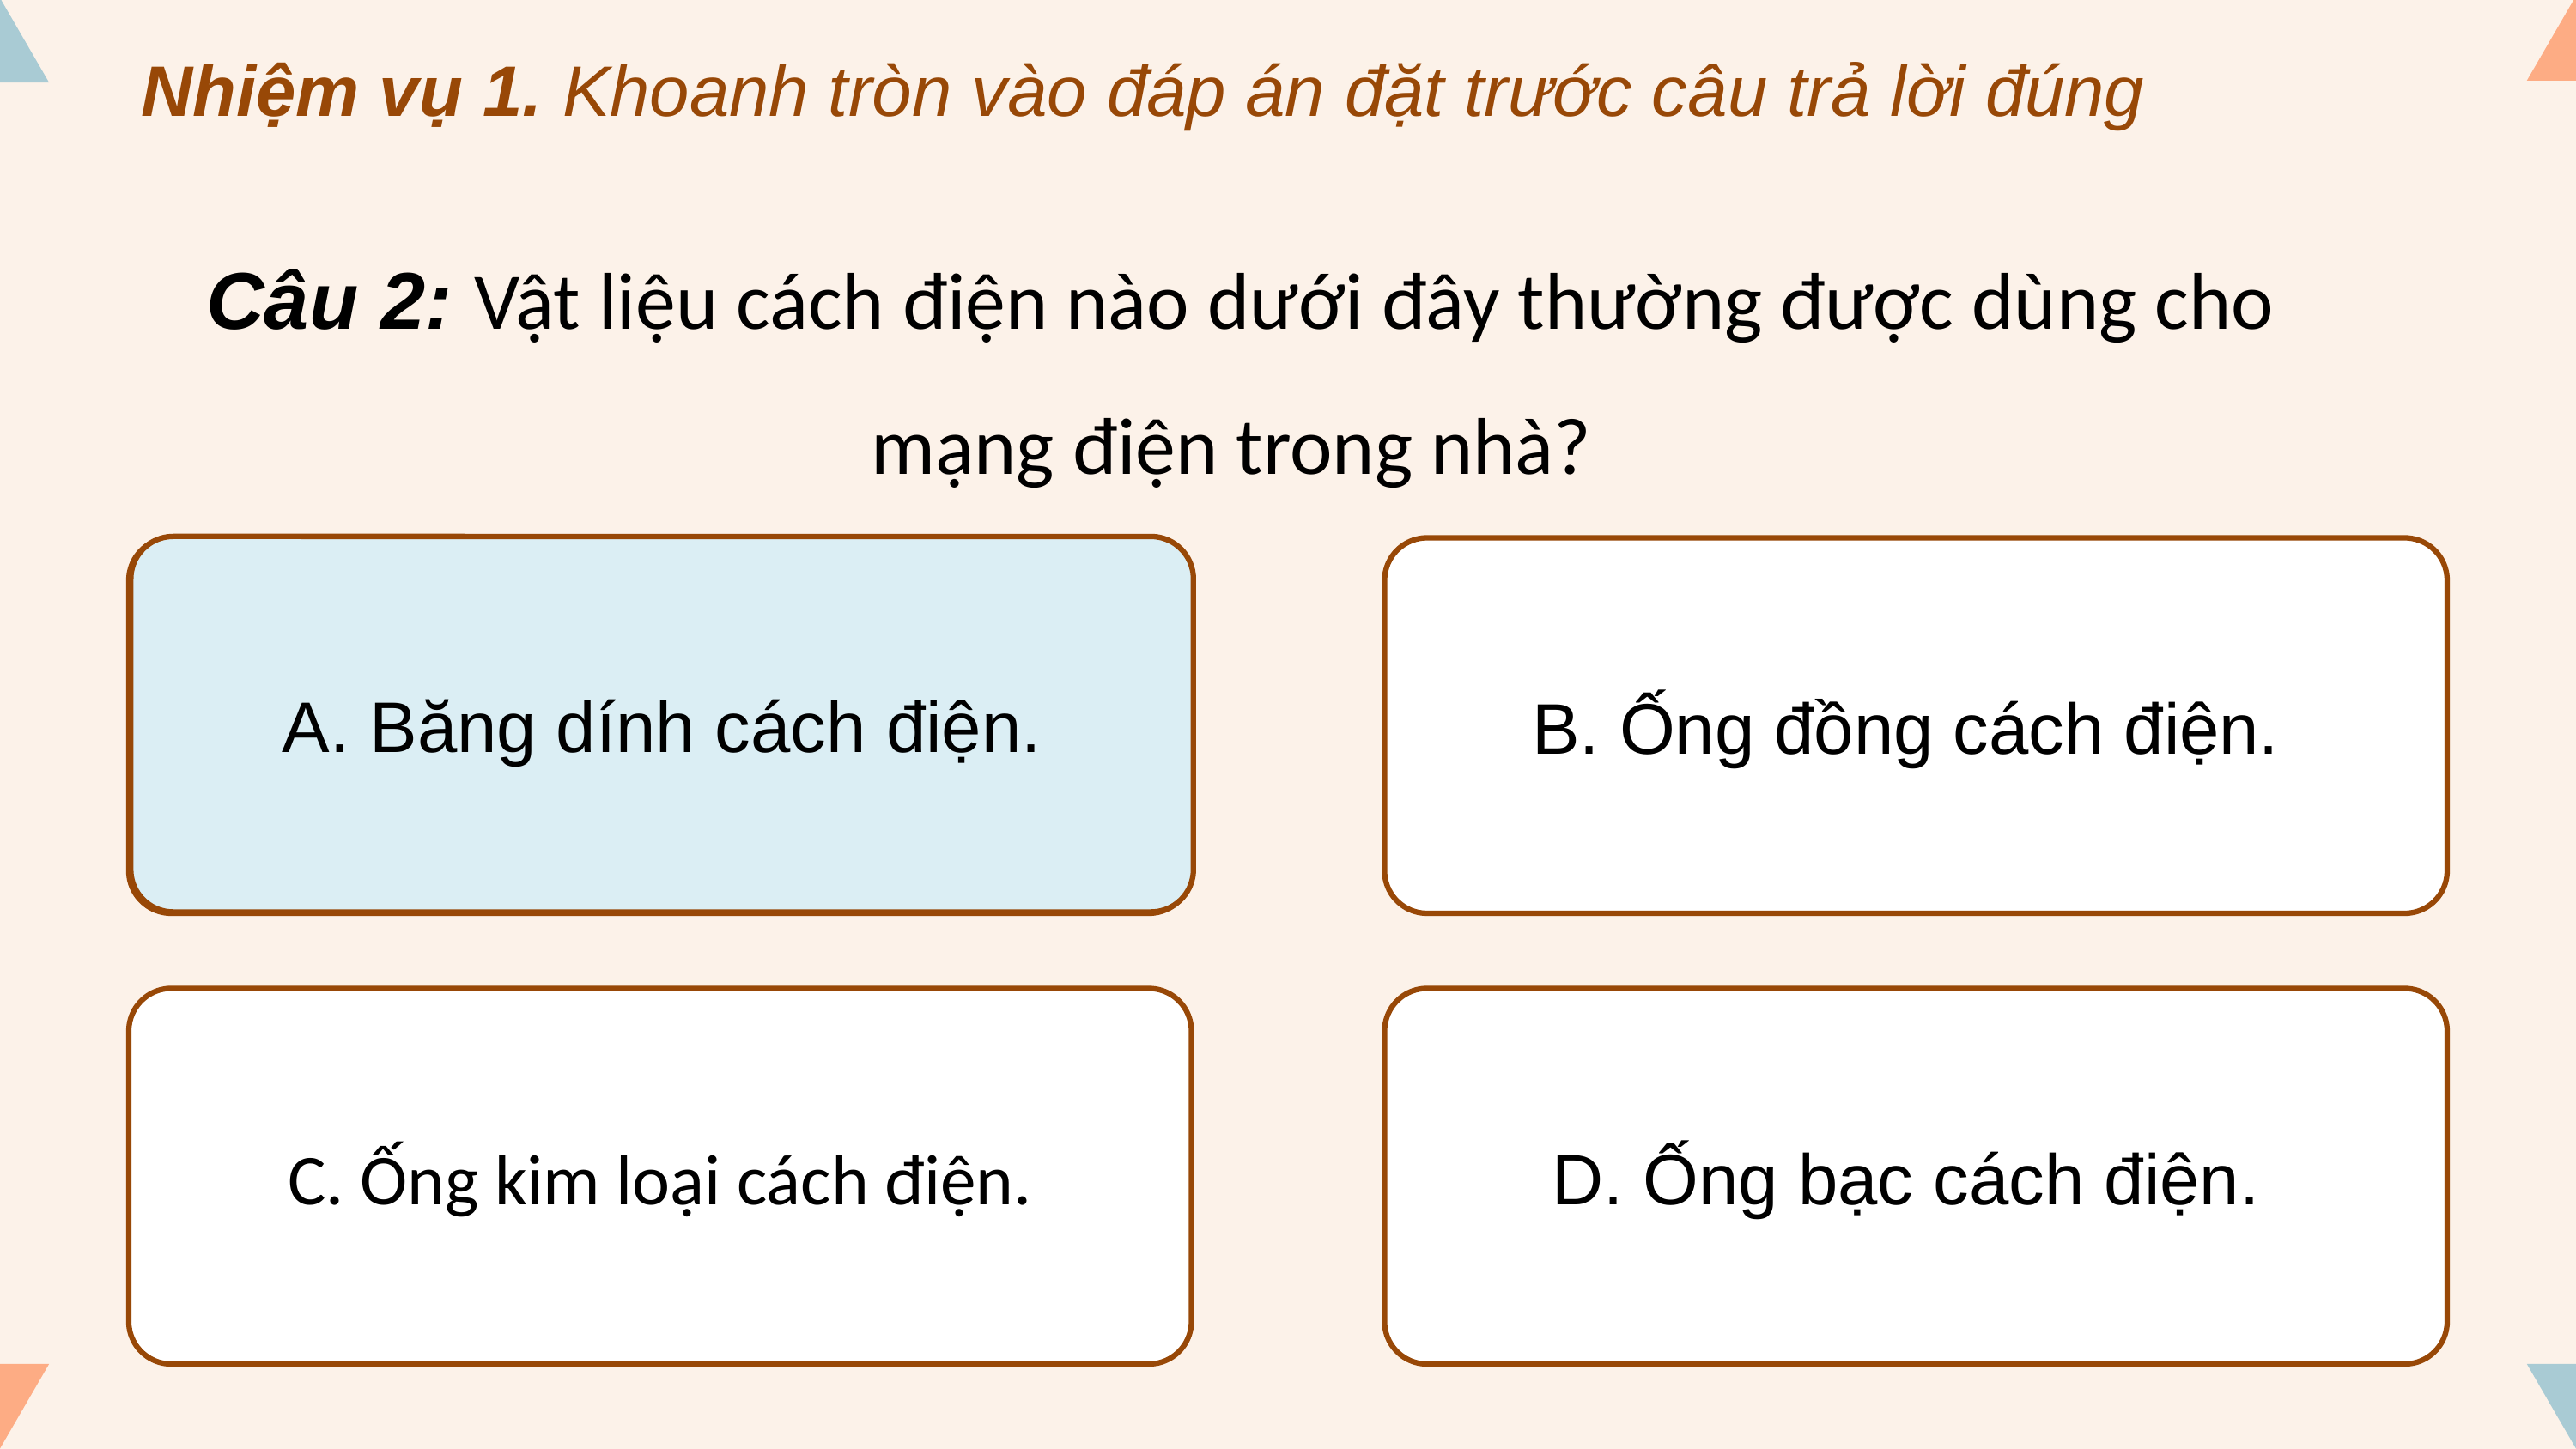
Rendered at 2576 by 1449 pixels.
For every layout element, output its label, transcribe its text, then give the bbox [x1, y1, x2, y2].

text_box [0, 1361, 51, 1449]
text_box Nhiệm vụ 1. Khoanh tròn vào đáp án đặt trước câu trả lời đúng [129, 38, 2322, 137]
text_box Câu 2: Vật liệu cách điện nào dưới đây thường được dùng cho mạng điện trong nhà? [161, 194, 2322, 497]
text_box [2525, 1361, 2576, 1449]
text_box D. Ống bạc cách điện. [1382, 986, 2450, 1367]
text_box A. Băng dính cách điện. [126, 545, 1164, 916]
text_box [2525, 0, 2576, 82]
text_box [0, 0, 51, 85]
text_box B. Ống đồng cách điện. [1382, 536, 2450, 916]
text_box C. Ống kim loại cách điện. [126, 986, 1194, 1367]
text_box A. Băng dính cách điện. [129, 534, 1195, 914]
